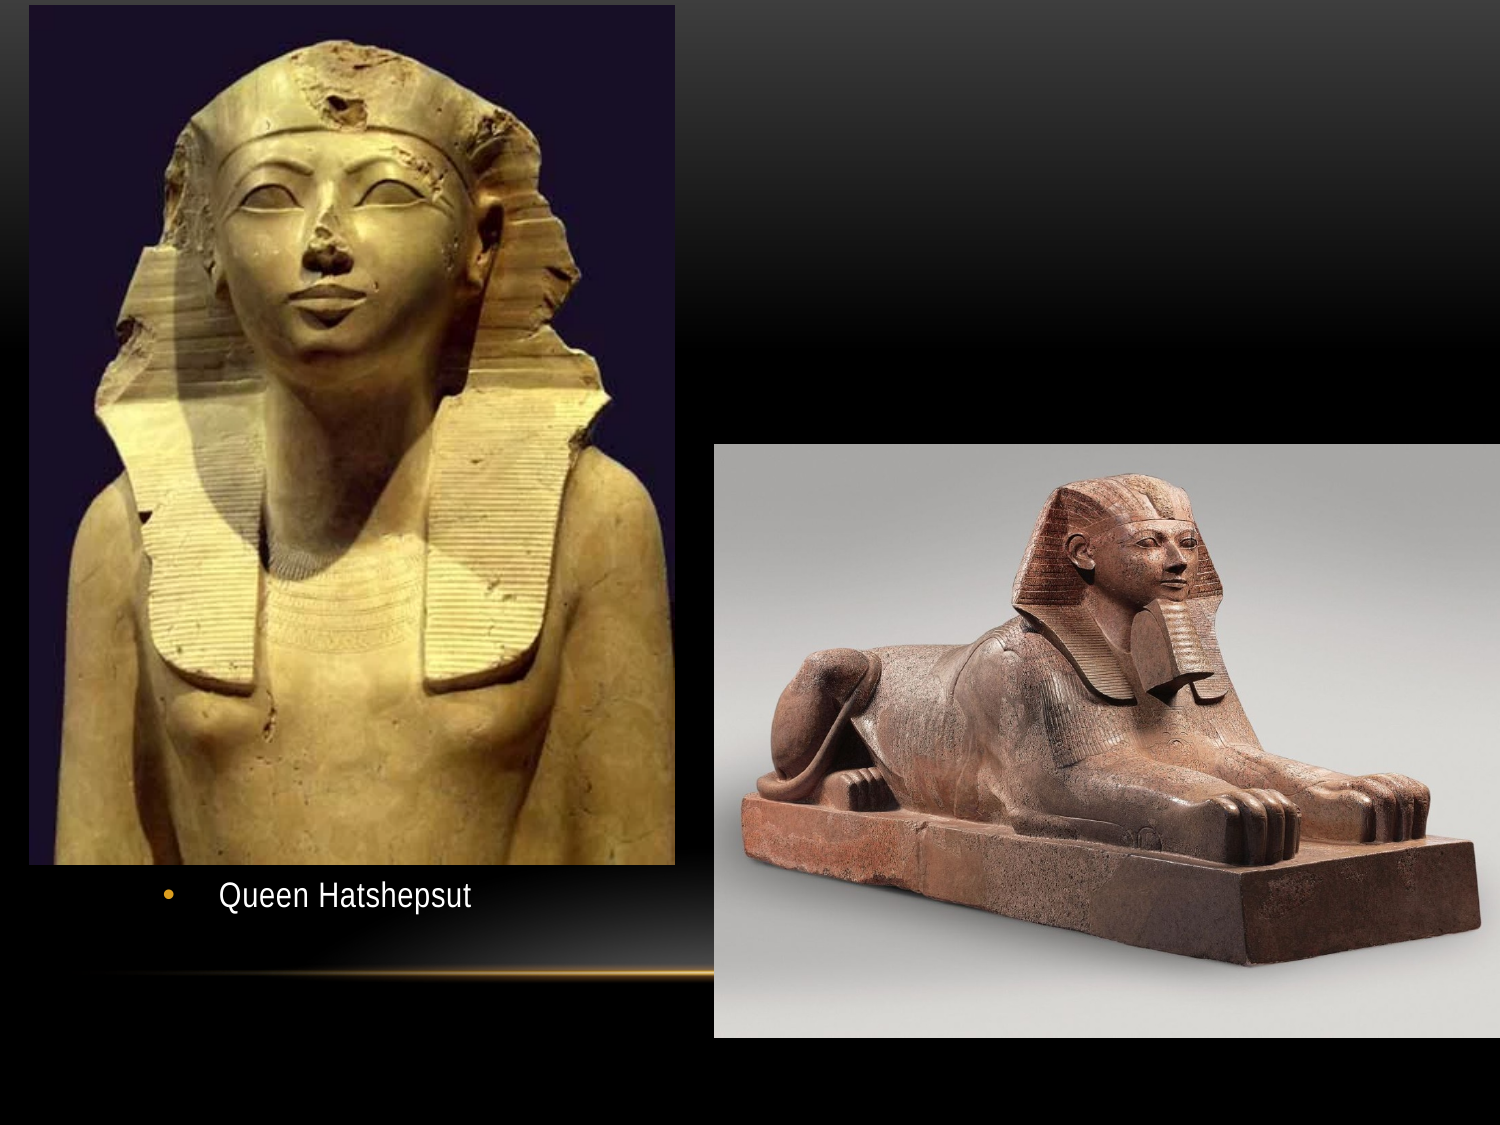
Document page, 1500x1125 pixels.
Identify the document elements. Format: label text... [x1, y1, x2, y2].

picture [0, 0, 1500, 1125]
list Queen Hatshepsut [147, 864, 708, 965]
